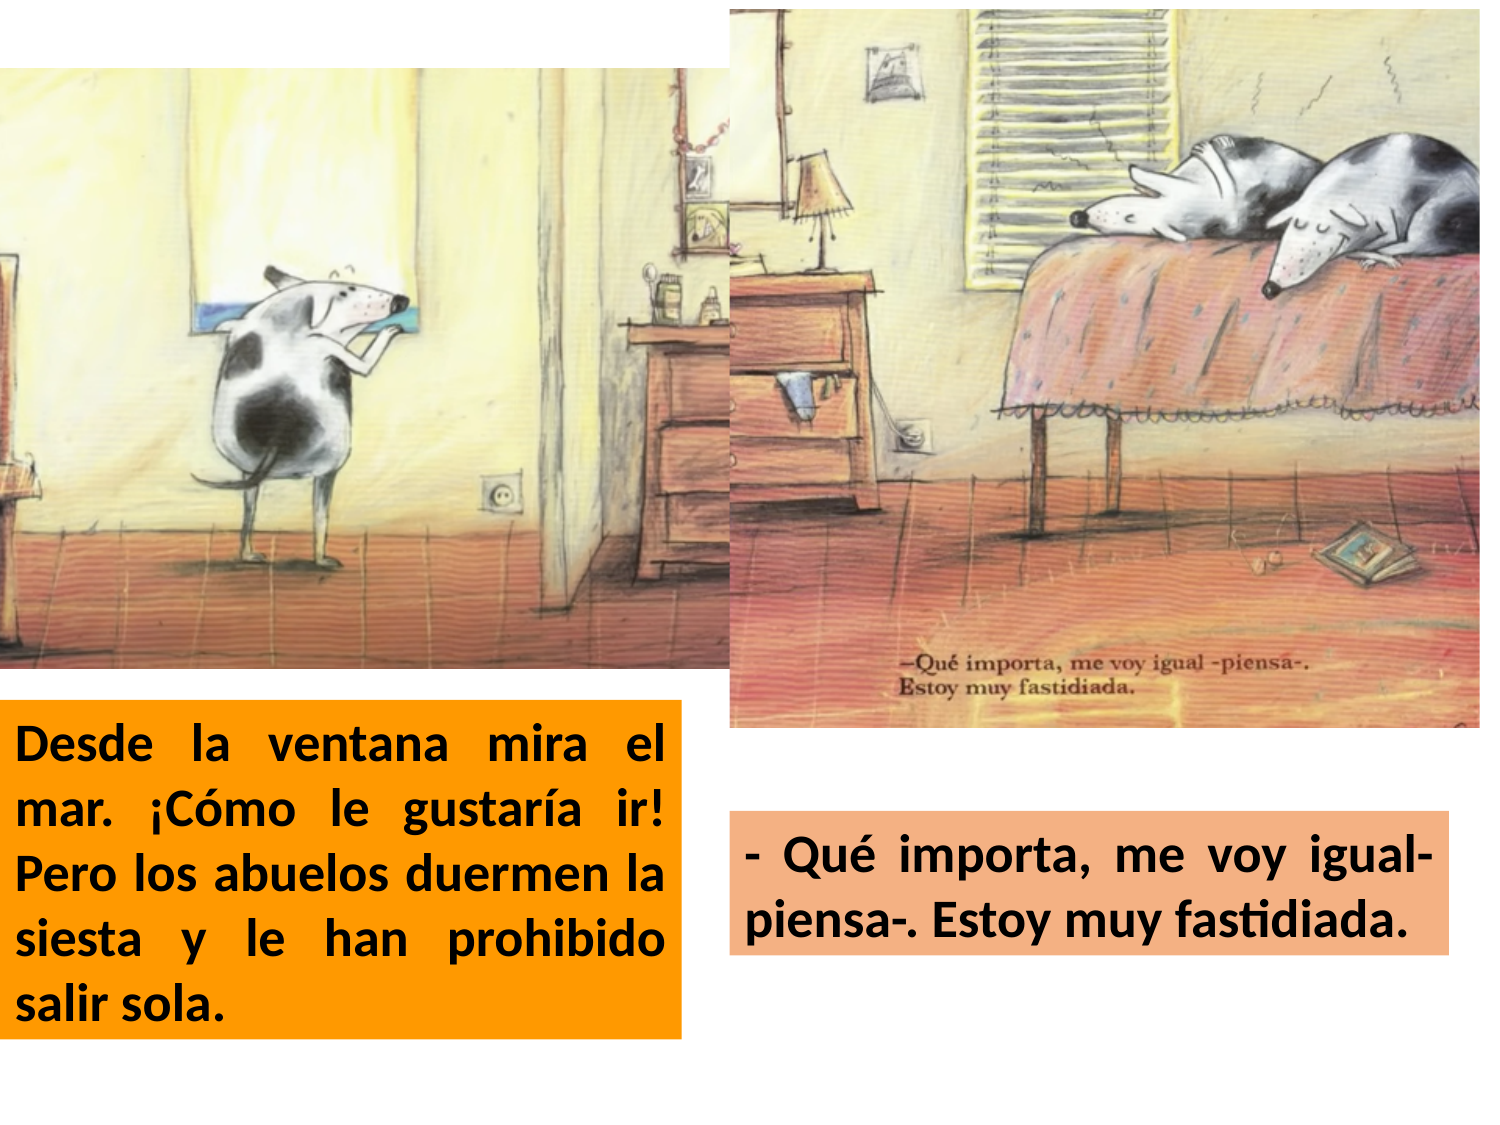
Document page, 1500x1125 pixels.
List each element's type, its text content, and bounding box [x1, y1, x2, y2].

picture [0, 9, 1480, 728]
text_box - Qué importa, me voy igual- piensa-. Estoy muy fastidiada. [729, 810, 1449, 956]
text_box Desde la ventana mira el mar. ¡Cómo le gustaría ir! Pero los abuelos duermen la siesta y le han prohibido salir sola. [0, 699, 682, 1040]
